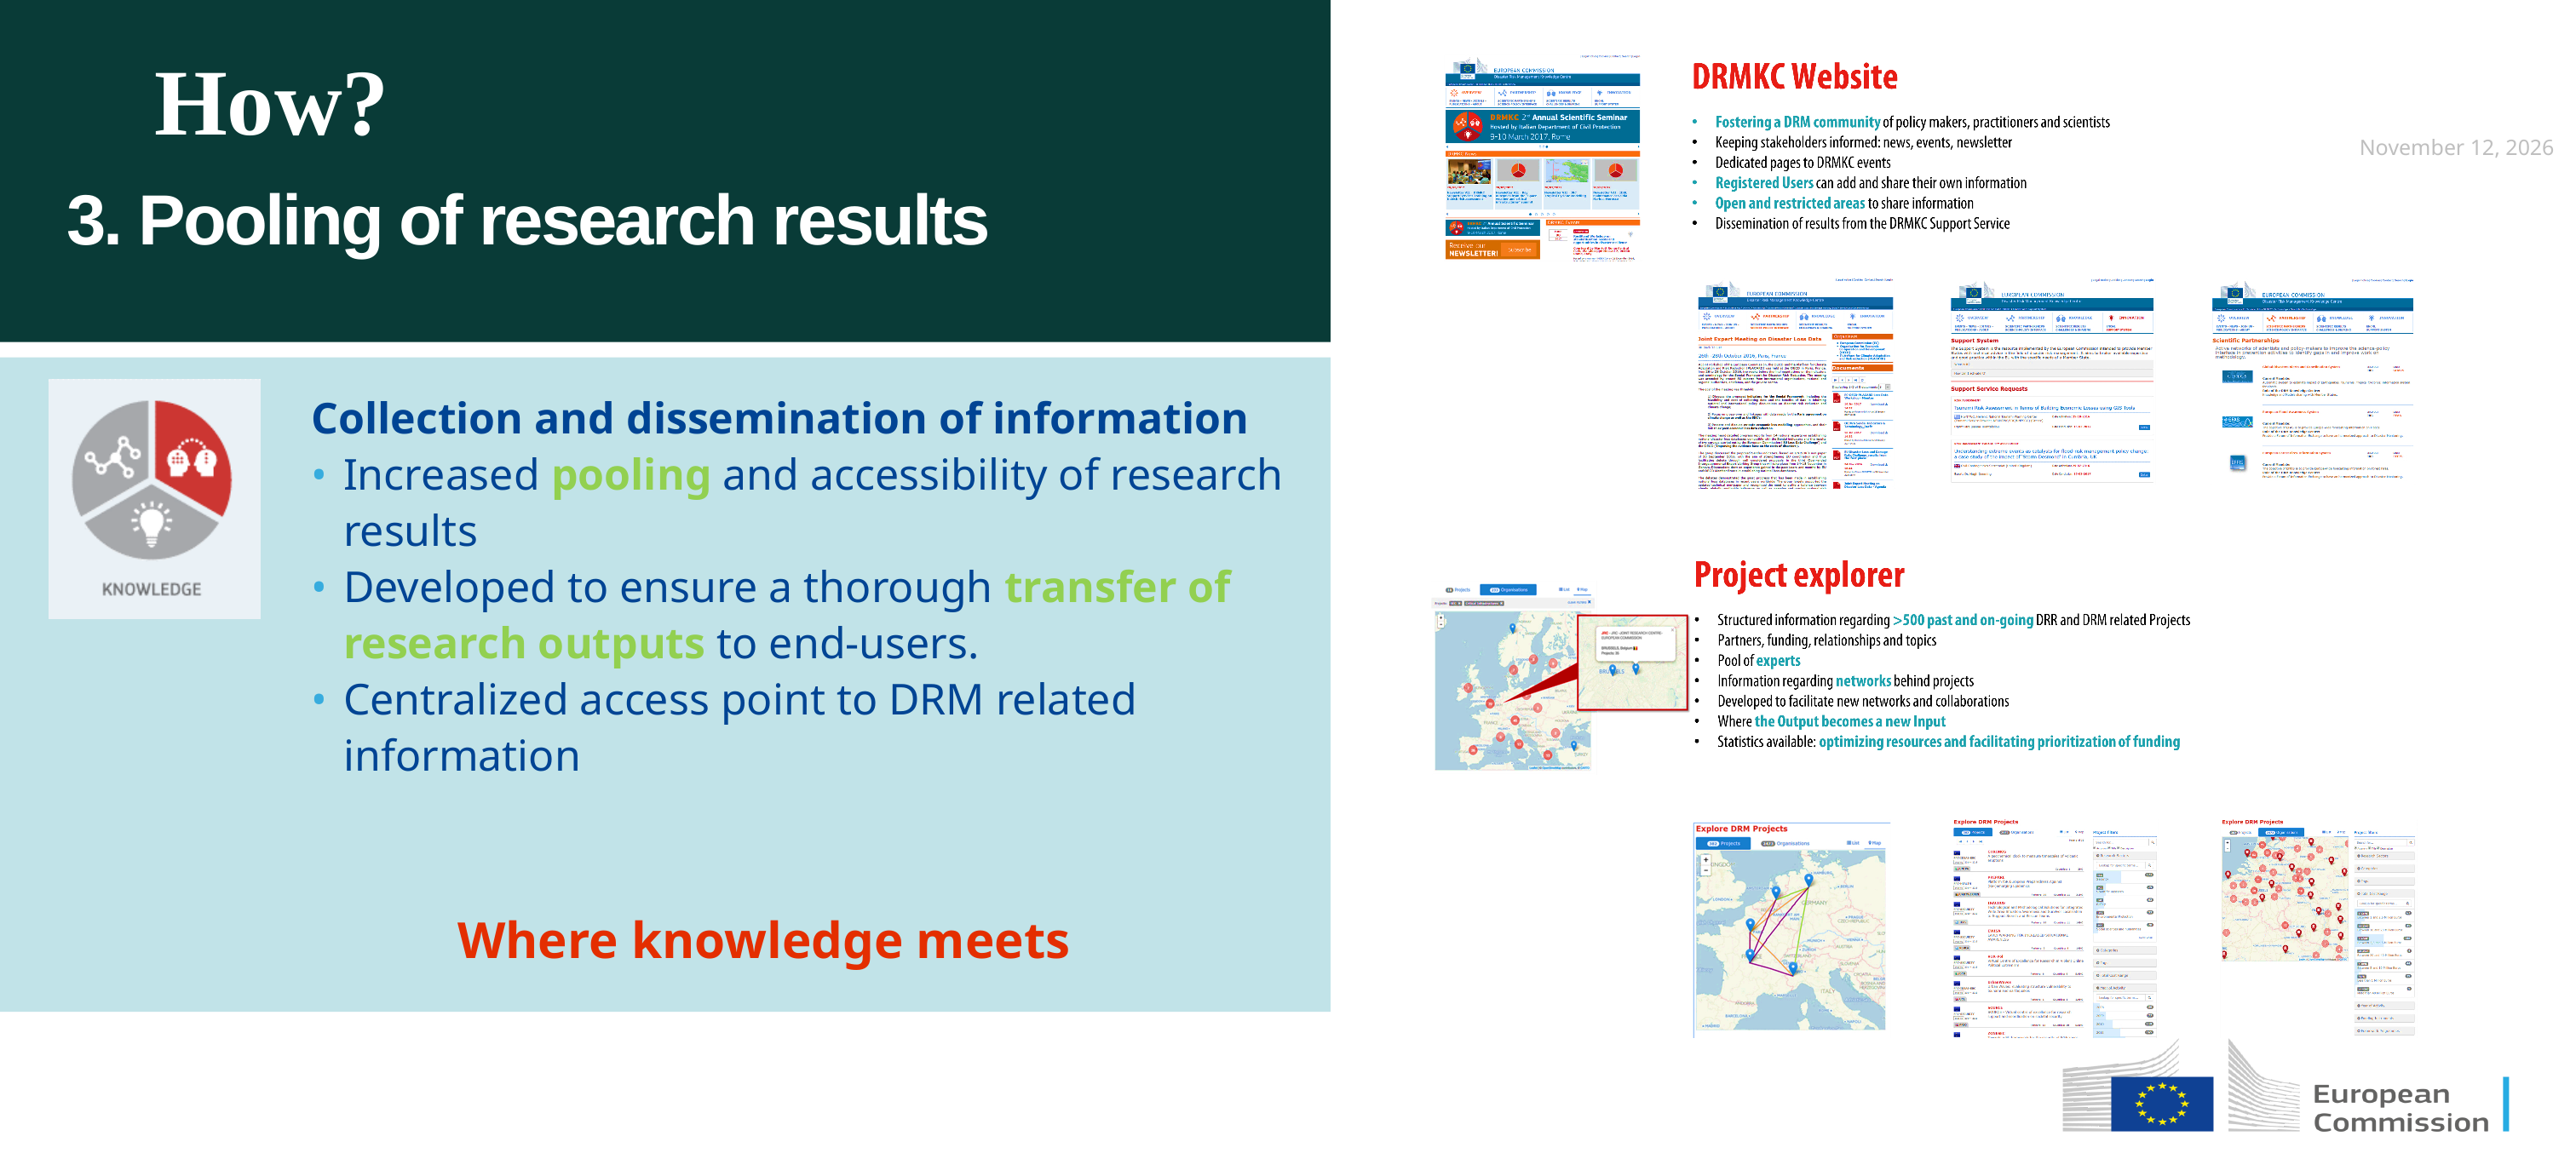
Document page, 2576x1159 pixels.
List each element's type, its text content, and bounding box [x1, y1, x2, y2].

picture [1405, 30, 2576, 1145]
text_box How? [133, 30, 411, 165]
text_box Collection and dissemination of information Increased pooling and accessibility of research results Developed to ensure a thorough transfer of research outputs to end-users. Centralized access point to DRM related information [311, 386, 1302, 836]
text_box Where knowledge meets [445, 903, 1090, 975]
picture [49, 379, 261, 619]
text_box 3. Pooling of research results [66, 165, 1405, 276]
